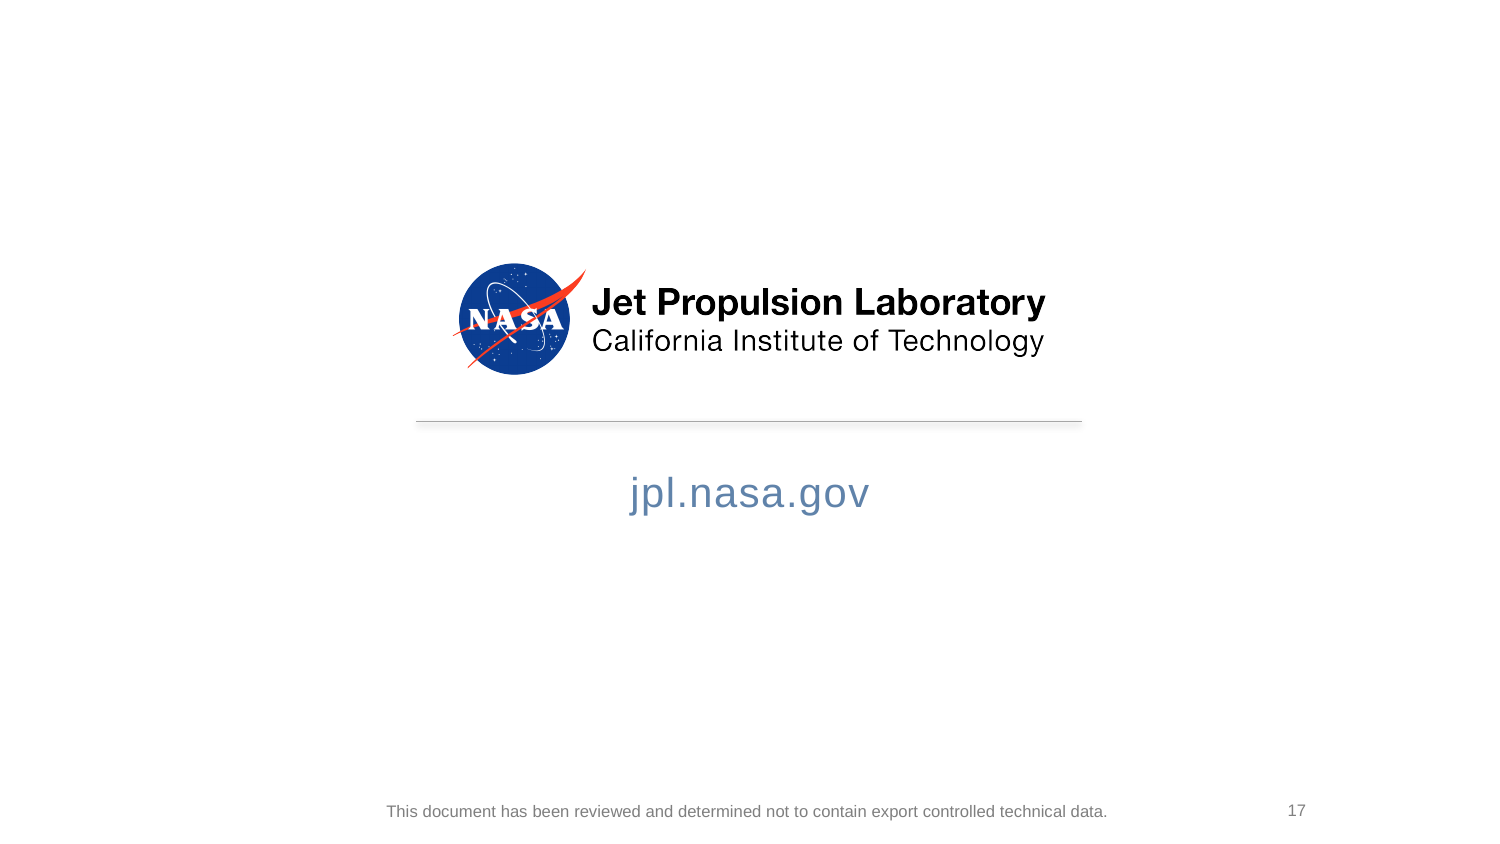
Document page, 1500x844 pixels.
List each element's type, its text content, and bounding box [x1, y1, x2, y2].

footer This document has been reviewed and determined not to contain export controlled technical data. [275, 787, 1224, 833]
picture [416, 226, 1082, 412]
slide_number 17 [1224, 787, 1322, 833]
